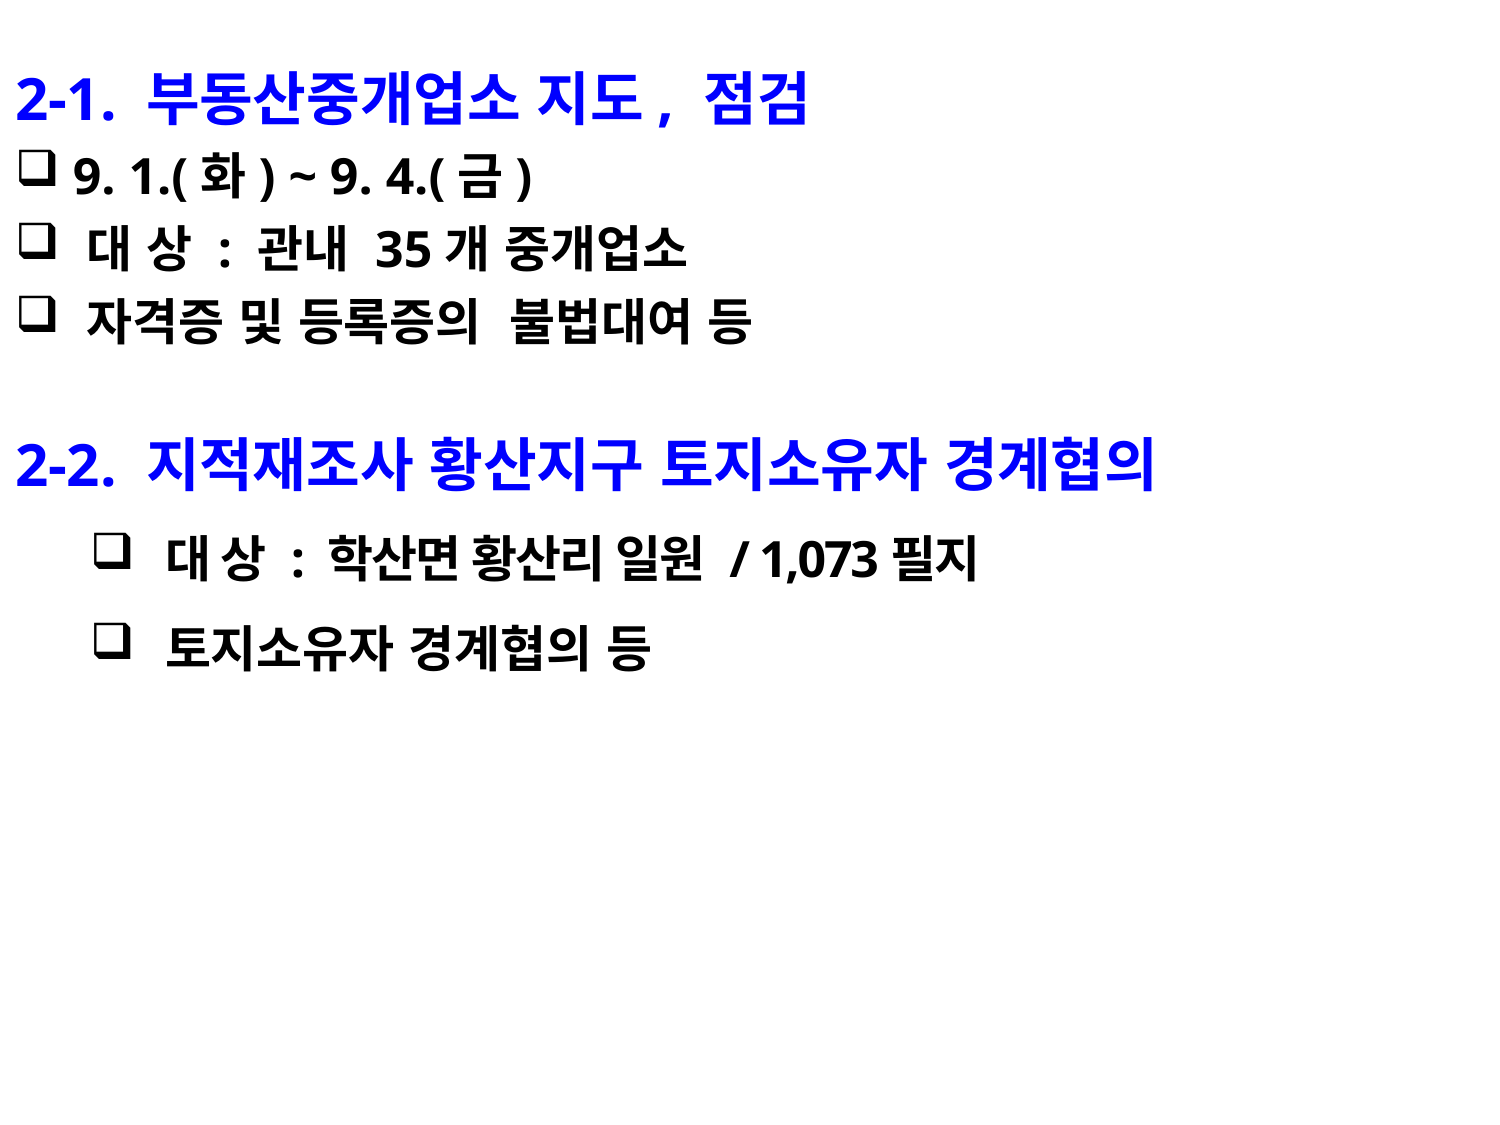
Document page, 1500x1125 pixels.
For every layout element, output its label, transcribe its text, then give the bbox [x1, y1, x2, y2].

text_box 2-1. 부동산중개업소 지도, 점검 9. 1.(화) ~ 9. 4.(금) 대 상 : 관내 35개 중개업소 자격증 및 등록증의 불법대여 등 [0, 19, 1465, 327]
text_box 2-2. 지적재조사 황산지구 토지소유자 경계협의 대 상 : 학산면 황산리 일원 / 1,073필지 토지소유자 경계협의 등 [0, 385, 1465, 686]
